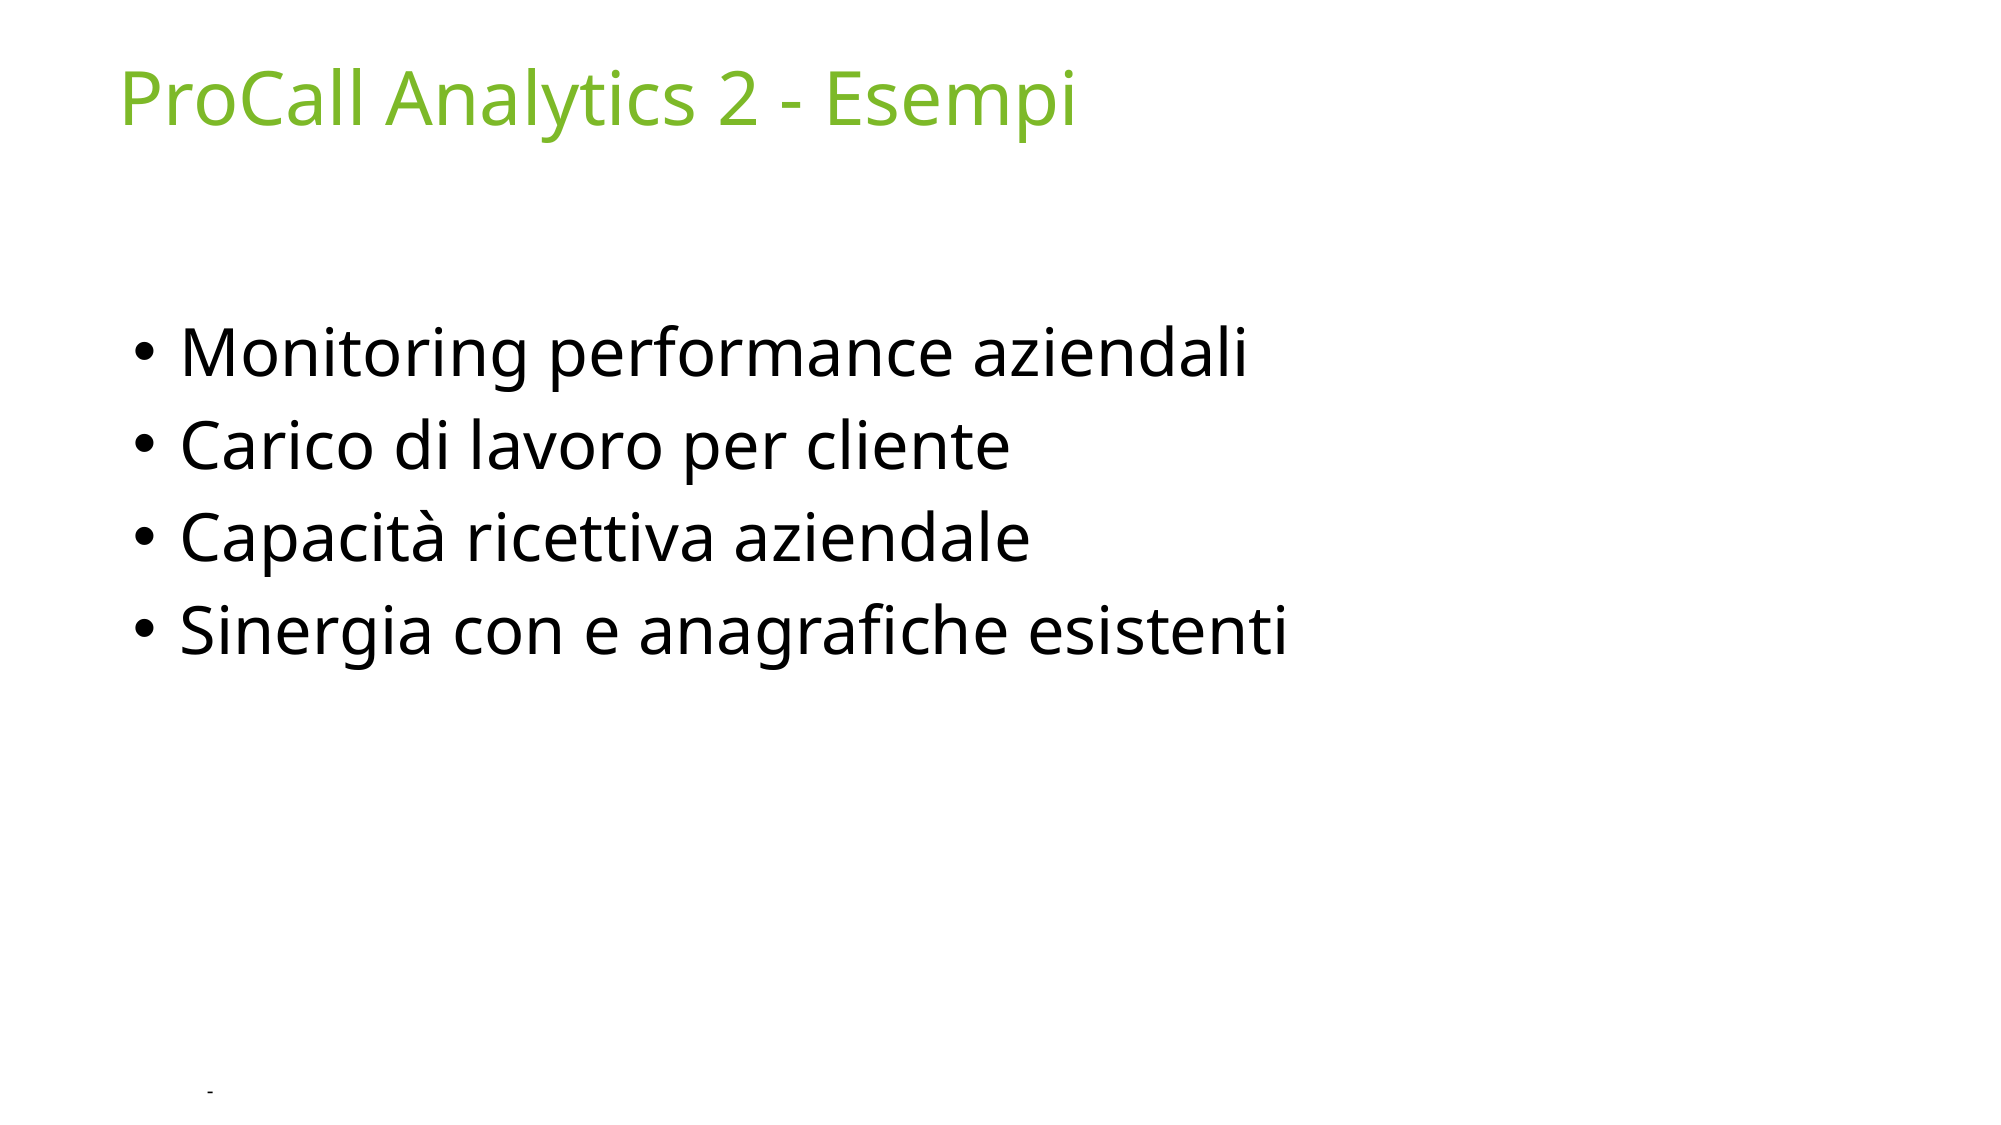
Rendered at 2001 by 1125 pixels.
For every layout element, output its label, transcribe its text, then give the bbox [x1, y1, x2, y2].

text_box Monitoring performance aziendali Carico di lavoro per cliente Capacità ricettiva aziendale Sinergia con e anagrafiche esistenti [118, 302, 1756, 675]
title ProCall Analytics 2 - Esempi [118, 44, 1900, 146]
